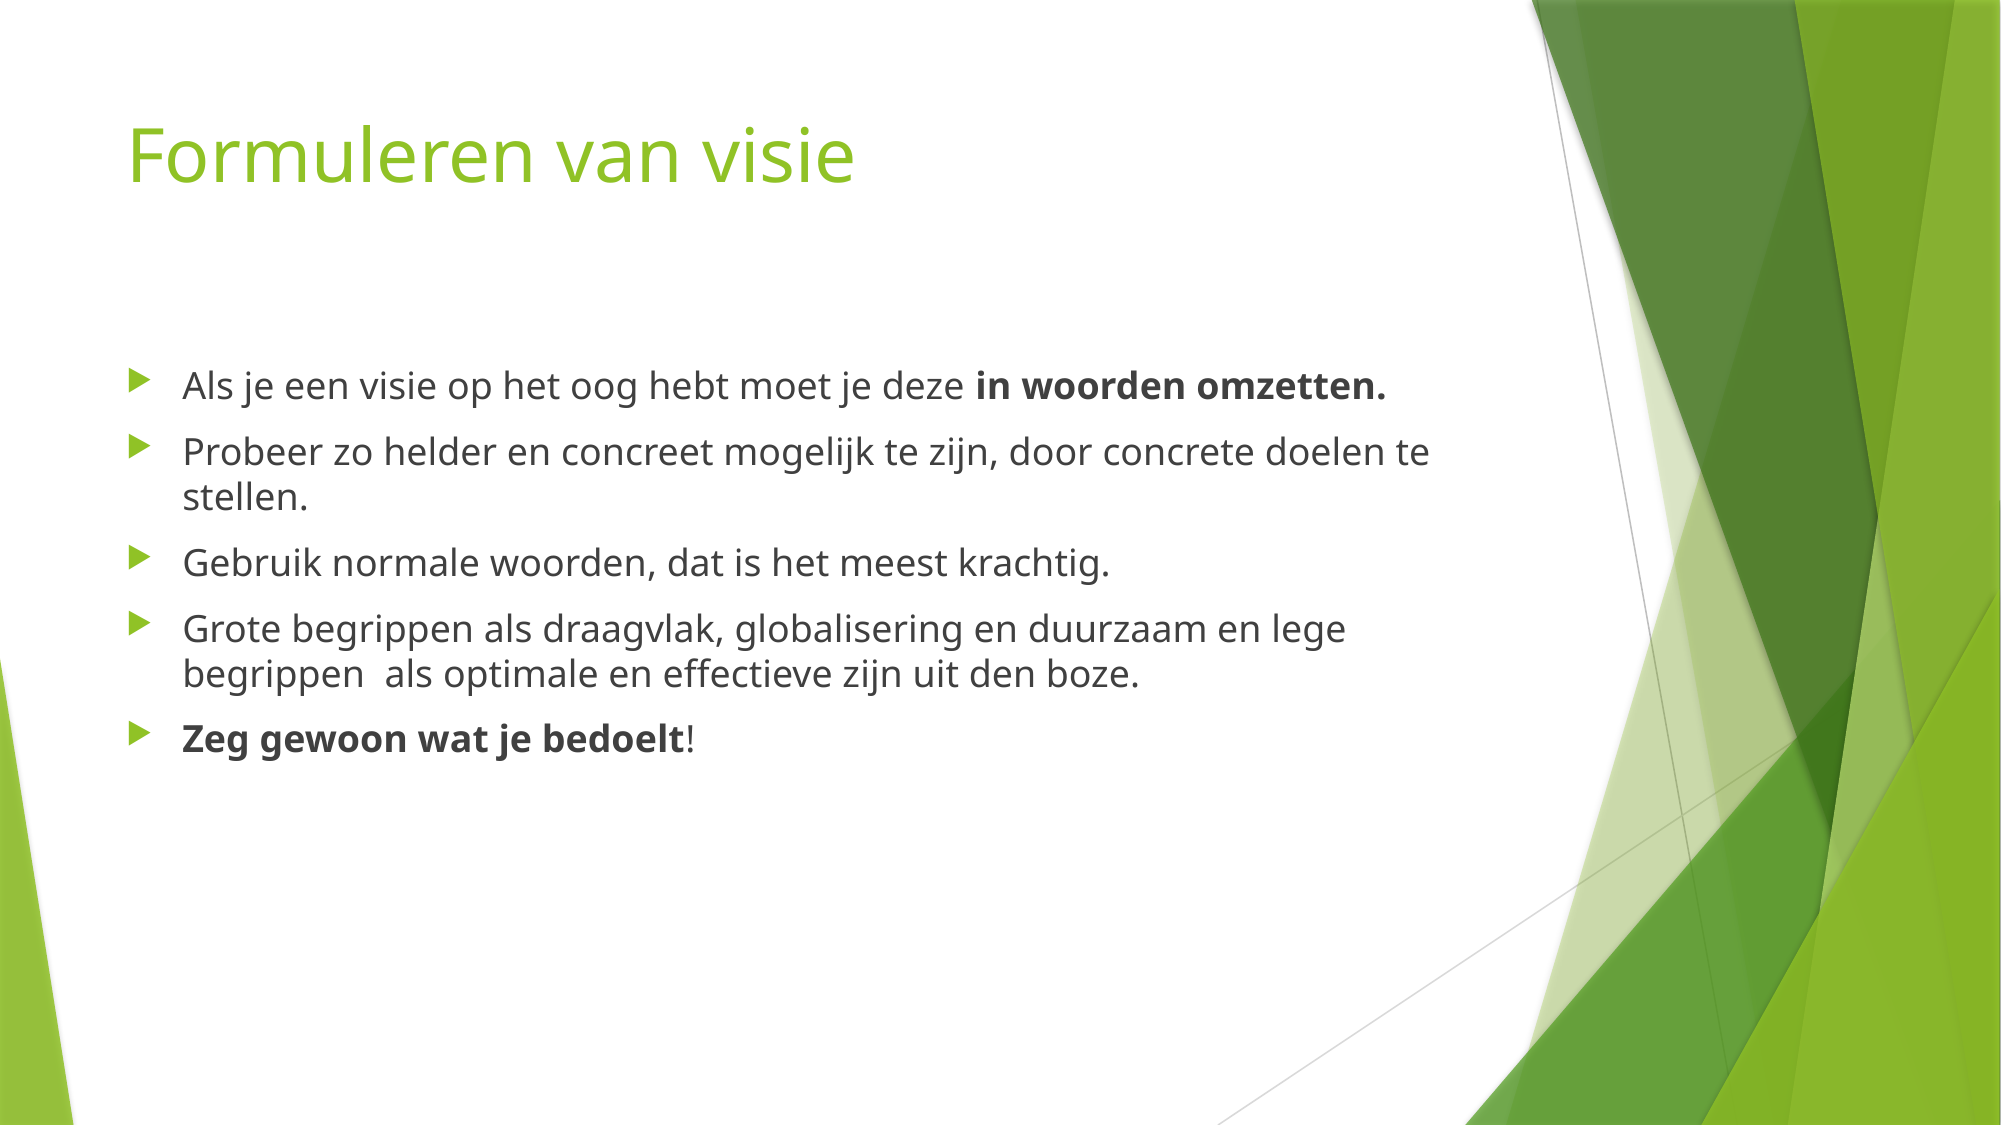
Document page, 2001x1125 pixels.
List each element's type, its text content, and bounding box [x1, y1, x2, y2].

title Formuleren van visie [111, 99, 1522, 317]
list Als je een visie op het oog hebt moet je deze in woorden omzetten. Probeer zo helder en concreet mogelijk te zijn, door concrete doelen te stellen. Gebruik normale woorden, dat is het meest krachtig. Grote begrippen als draagvlak, globalisering en duurzaam en lege begrippen als optimale en effectieve zijn uit den boze. Zeg gewoon wat je bedoelt! [111, 354, 1522, 992]
